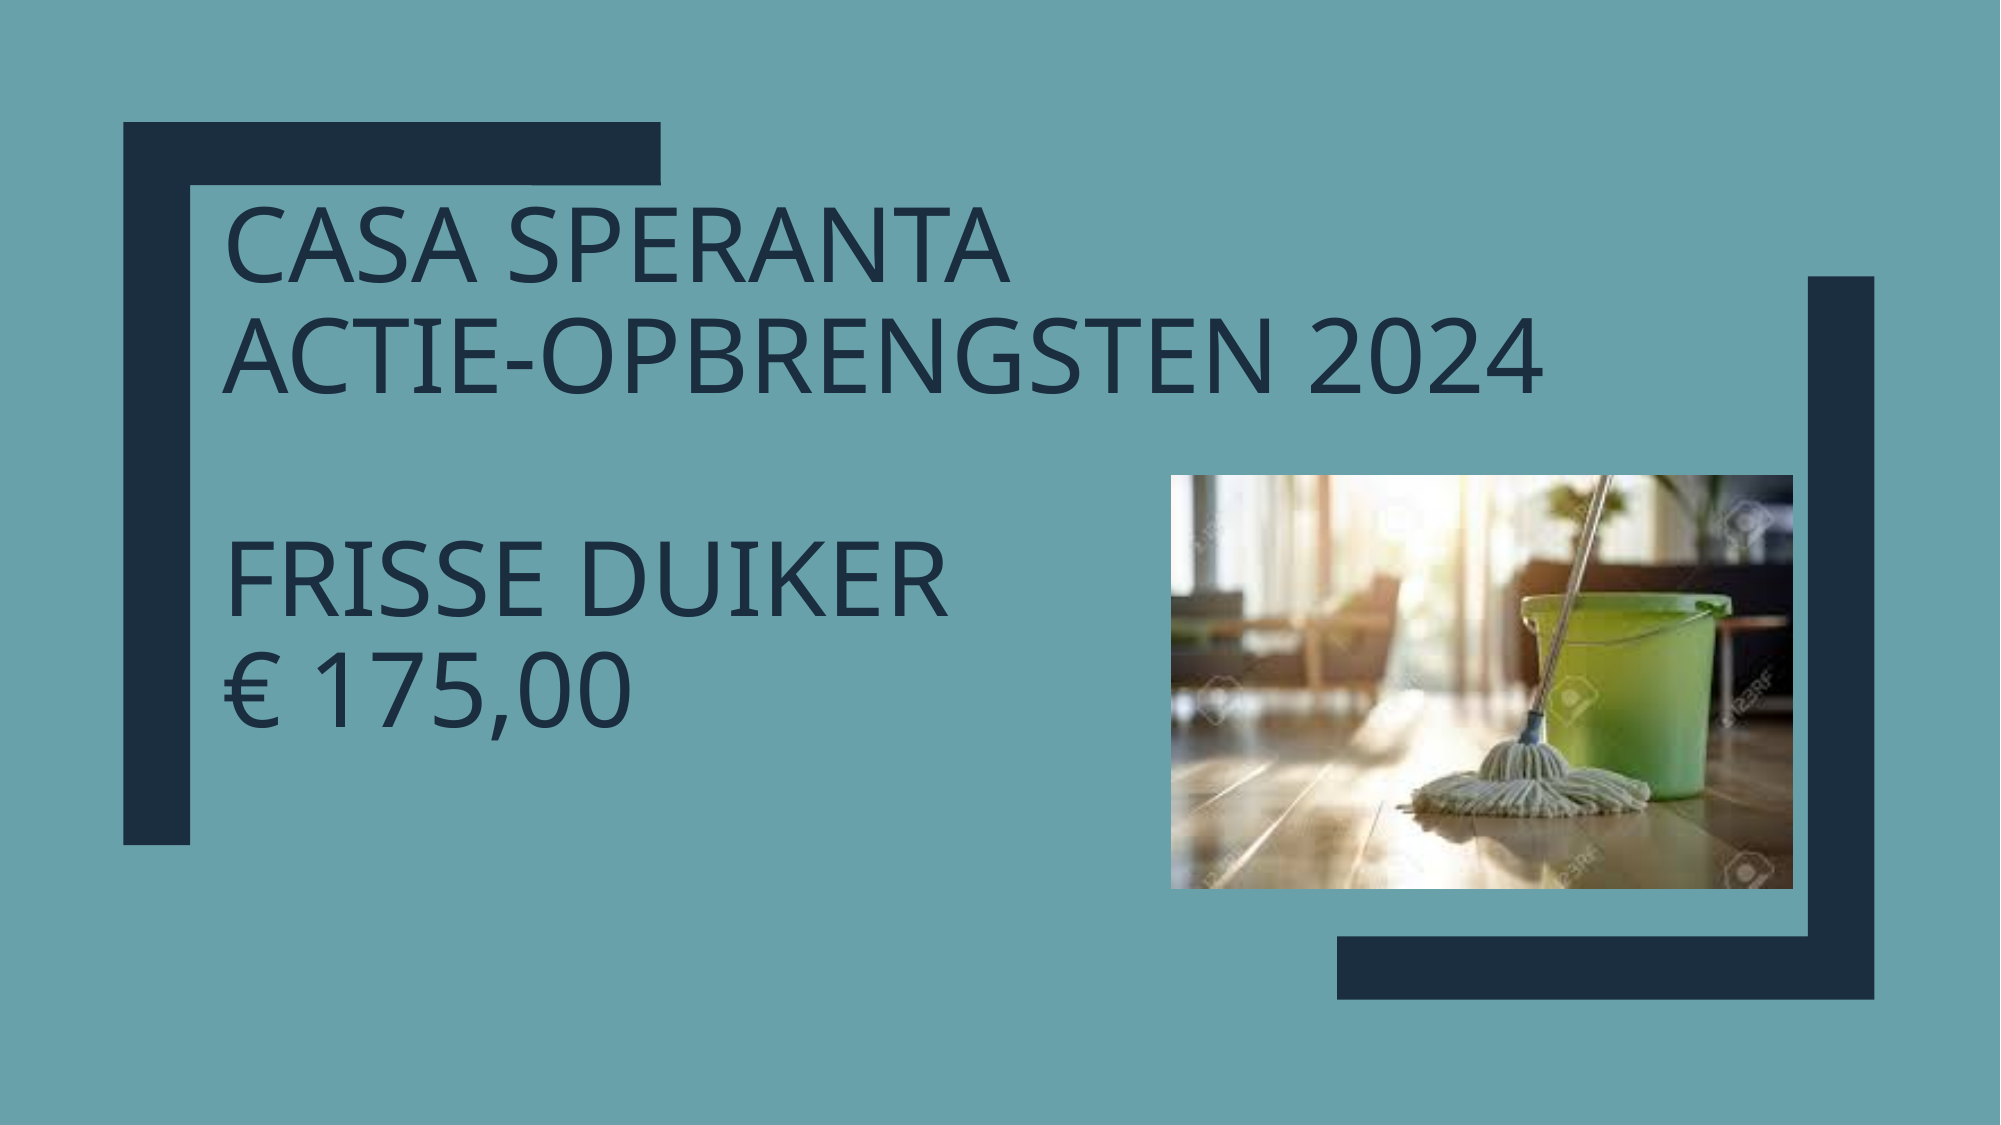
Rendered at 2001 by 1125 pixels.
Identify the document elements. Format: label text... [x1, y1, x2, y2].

title casa speranta actie-Opbrengsten 2024 frisse duiker € 175,00 [207, 341, 1791, 758]
picture [1171, 475, 1793, 889]
